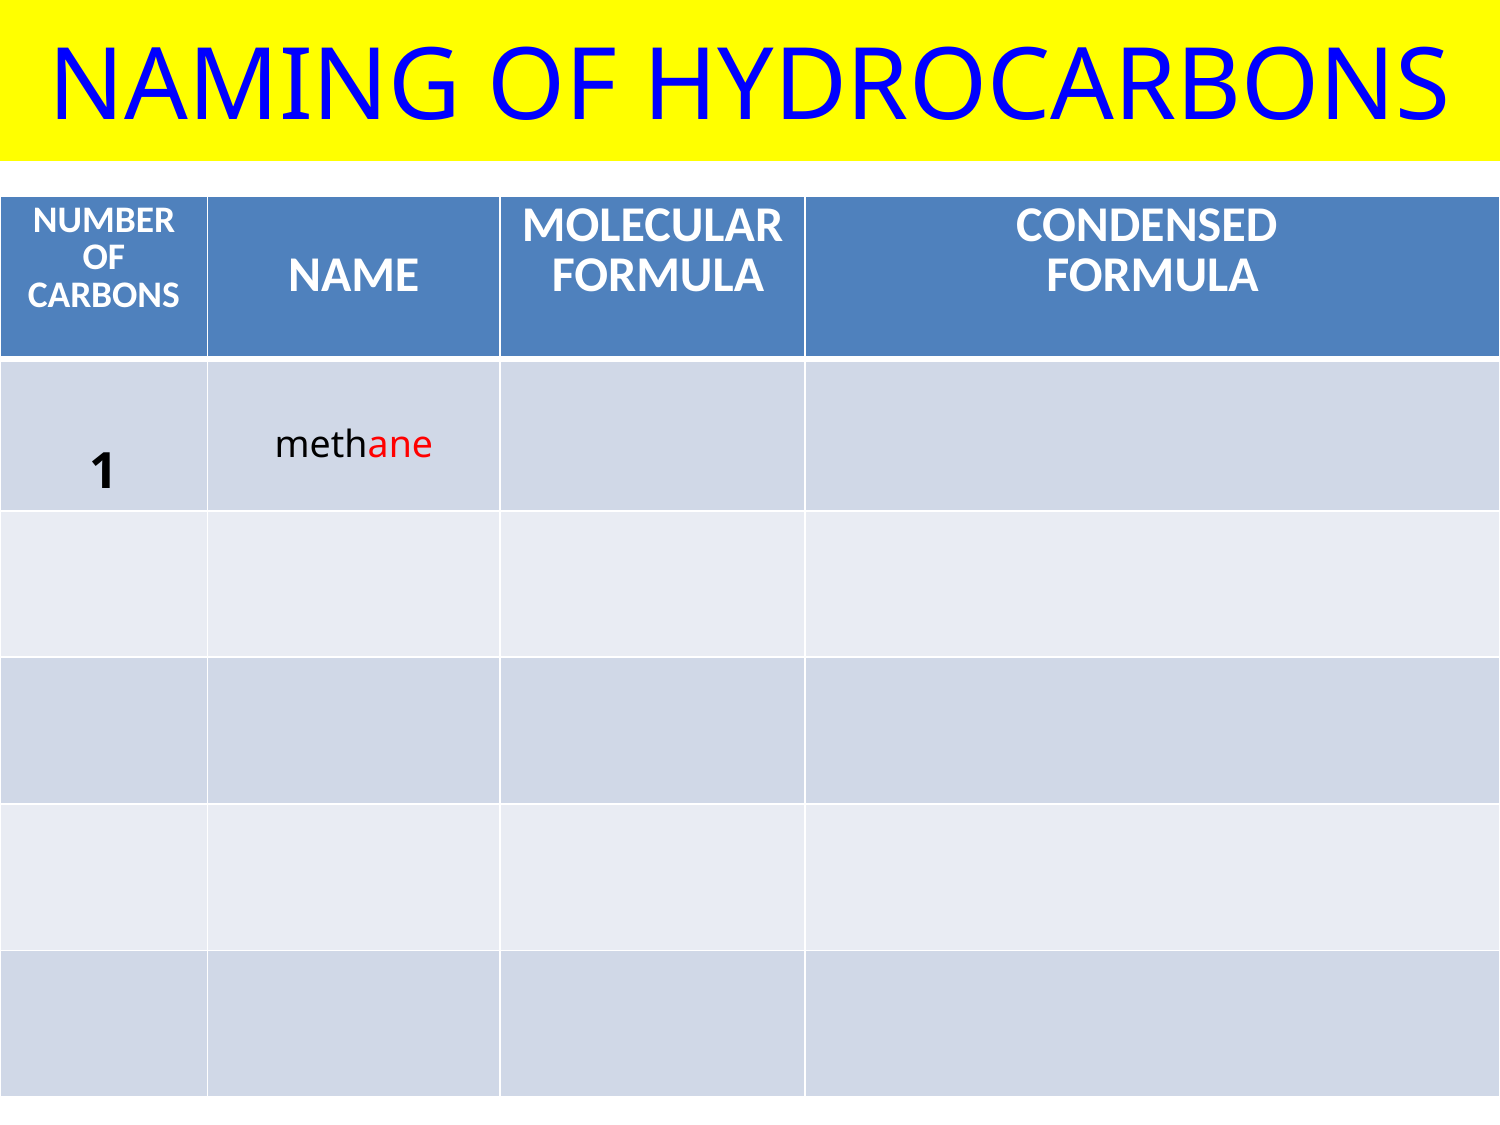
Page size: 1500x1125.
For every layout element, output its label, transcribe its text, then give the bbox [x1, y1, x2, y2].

table_cell [501, 805, 804, 950]
table_cell [806, 658, 1499, 803]
table_cell [501, 512, 804, 656]
table_cell [501, 362, 804, 510]
table_cell [1, 512, 207, 656]
table_cell methane [208, 362, 499, 510]
table_cell [806, 362, 1499, 510]
table_cell [501, 951, 804, 1096]
table_header NAME [208, 197, 499, 356]
table_cell [806, 951, 1499, 1096]
table_header CONDENSED FORMULA [806, 197, 1499, 356]
table_header NUMBER OF CARBONS [1, 197, 207, 356]
table_cell [806, 805, 1499, 950]
table_cell [1, 658, 207, 803]
table_cell [208, 805, 499, 950]
table_header MOLECULAR FORMULA [501, 197, 804, 356]
table_cell [208, 658, 499, 803]
table_cell [806, 512, 1499, 656]
table_cell [1, 805, 207, 950]
table_cell [1, 951, 207, 1096]
table_cell [208, 512, 499, 656]
text_box NAMING OF HYDROCARBONS [0, 0, 1500, 161]
table_cell 1 [1, 362, 207, 510]
table_cell [208, 951, 499, 1096]
table_cell [501, 658, 804, 803]
